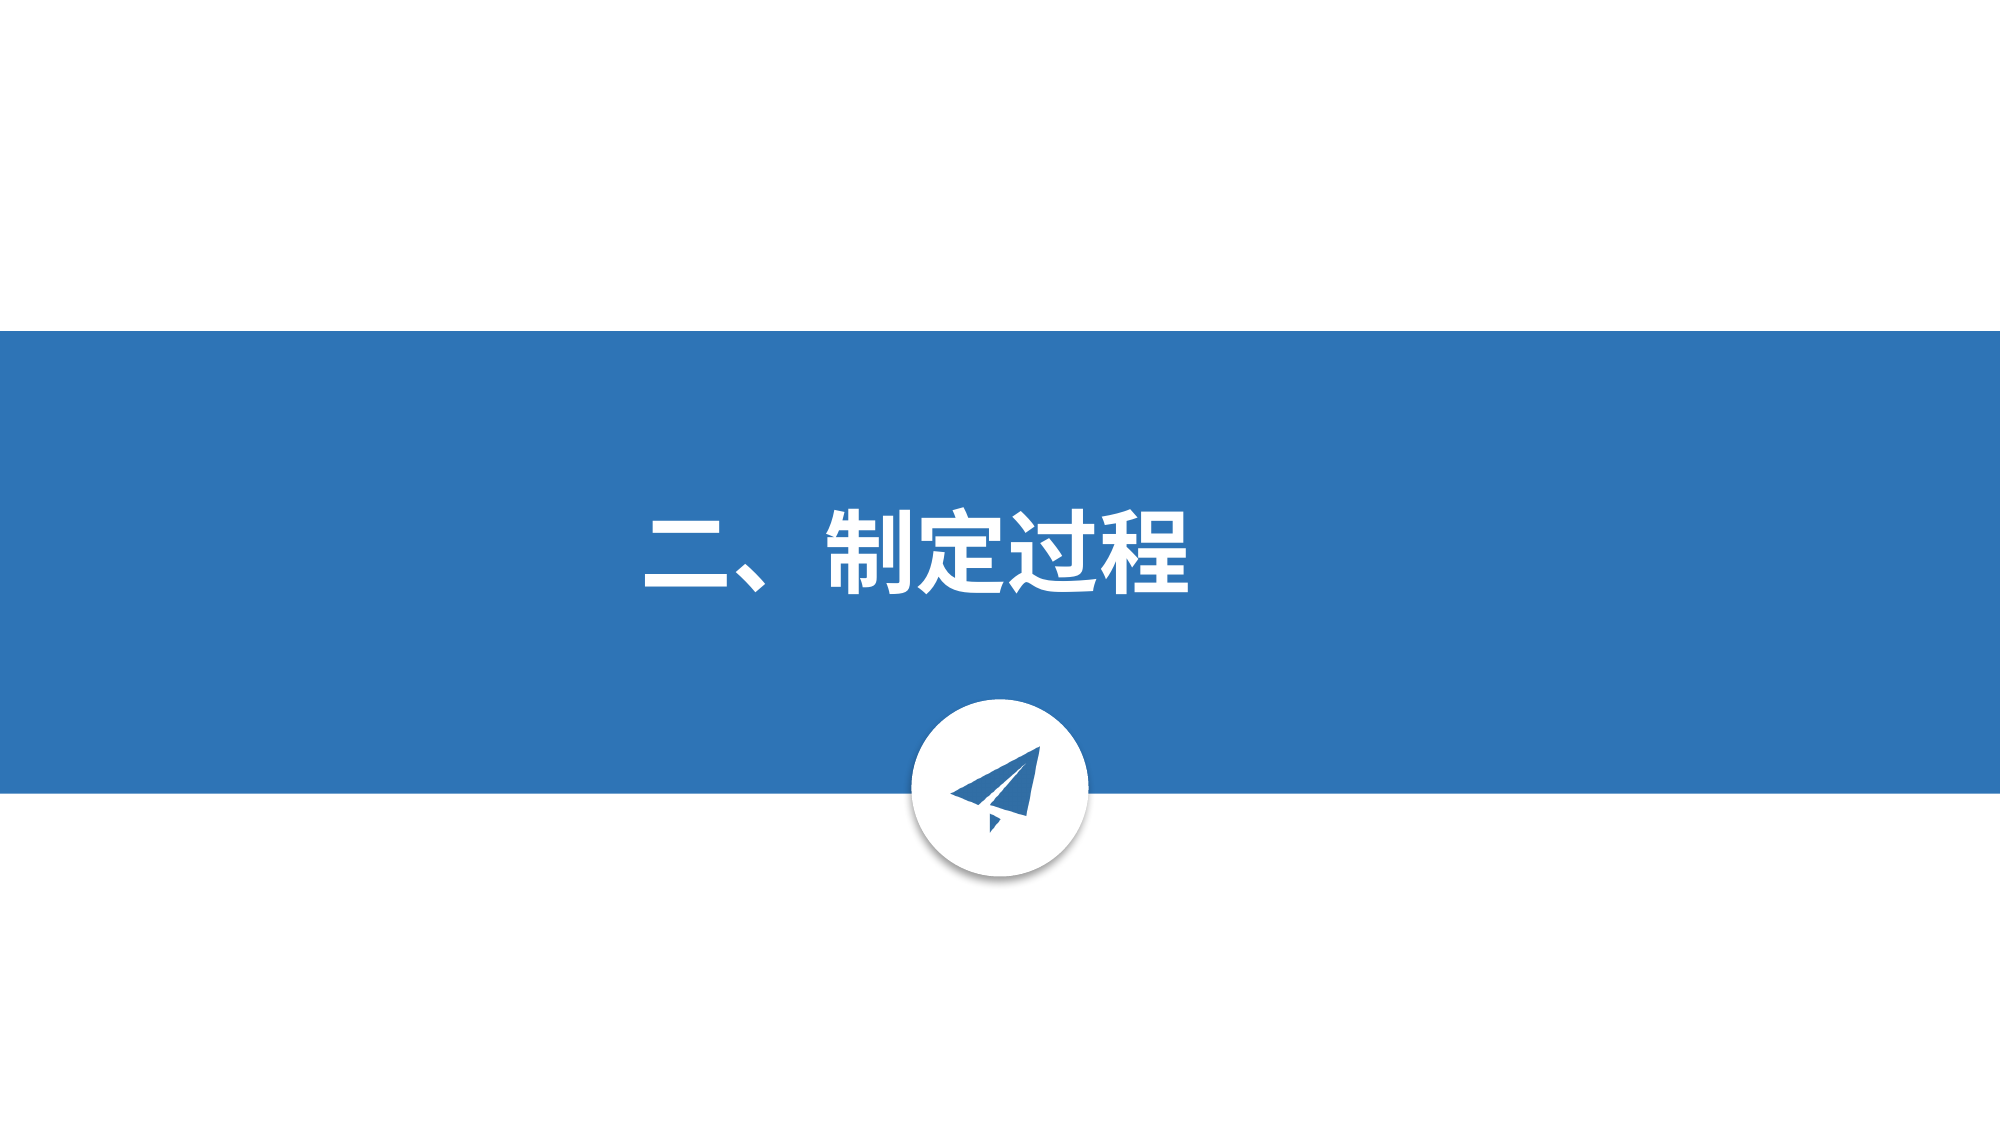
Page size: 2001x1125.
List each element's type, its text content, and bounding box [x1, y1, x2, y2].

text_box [911, 699, 1089, 877]
text_box 二、制定过程 [626, 487, 1276, 613]
text_box [0, 330, 2000, 795]
